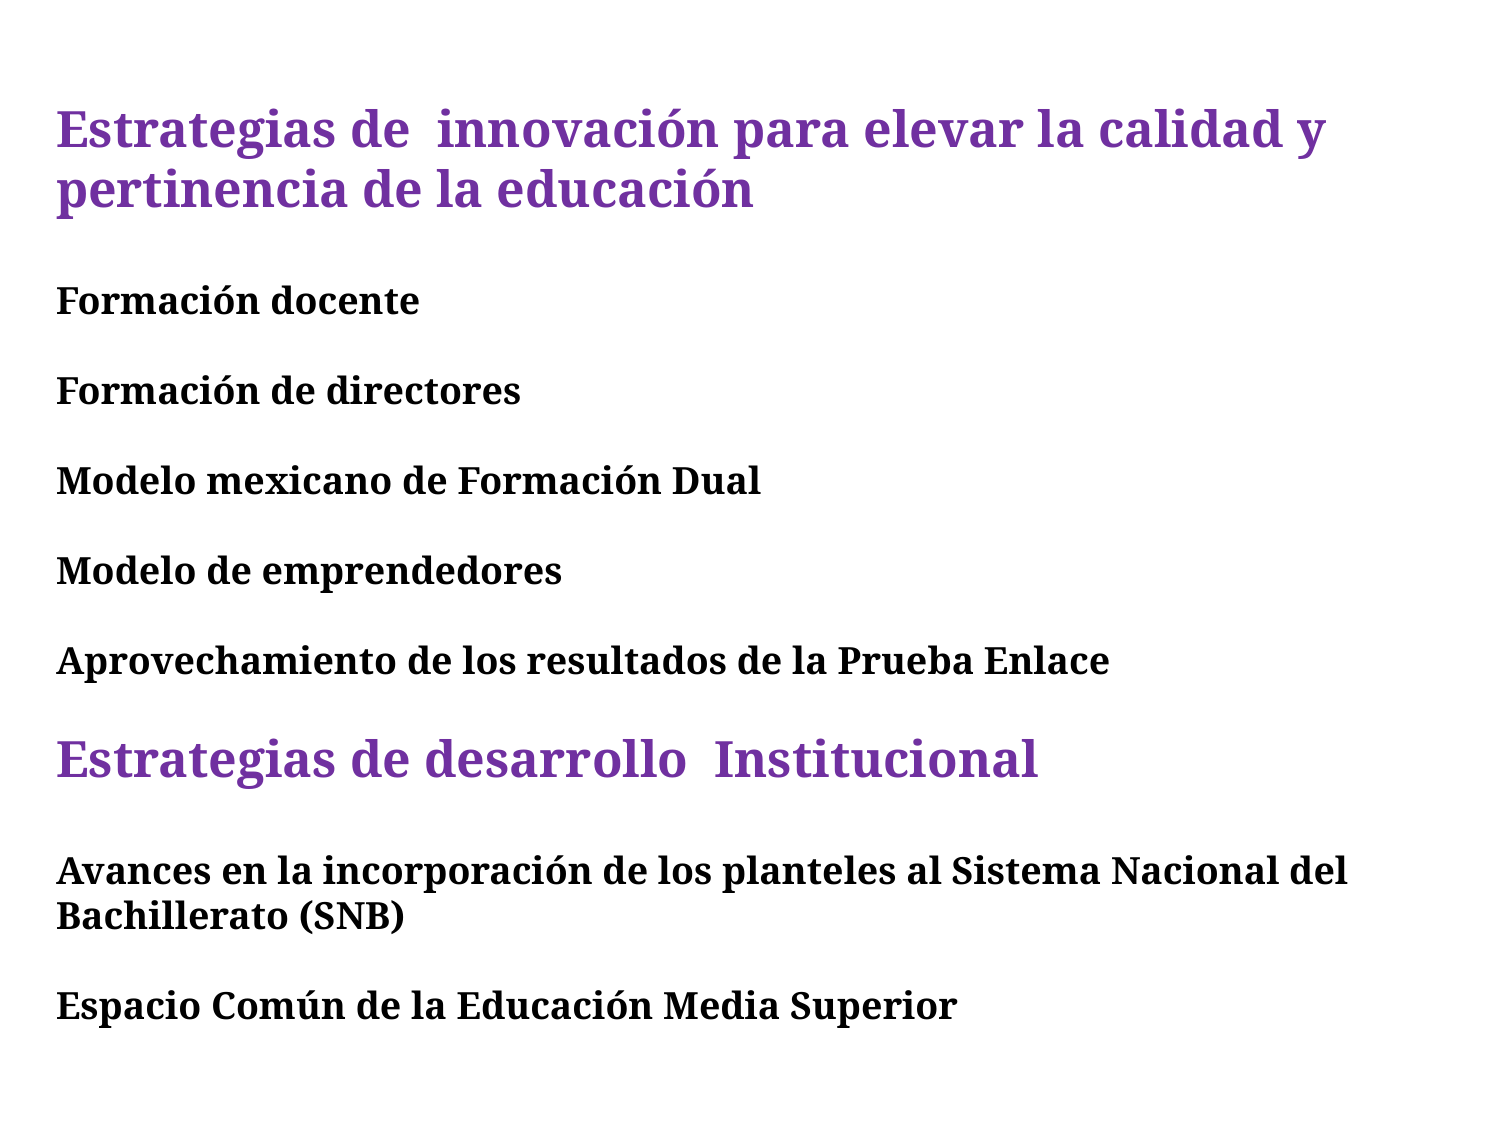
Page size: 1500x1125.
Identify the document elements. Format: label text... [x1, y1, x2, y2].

text_box Estrategias de innovación para elevar la calidad y pertinencia de la educación Formación docente Formación de directores Modelo mexicano de Formación Dual Modelo de emprendedores Aprovechamiento de los resultados de la Prueba Enlace Estrategias de desarrollo Institucional Avances en la incorporación de los planteles al Sistema Nacional del Bachillerato (SNB) Espacio Común de la Educación Media Superior [41, 89, 1495, 1125]
